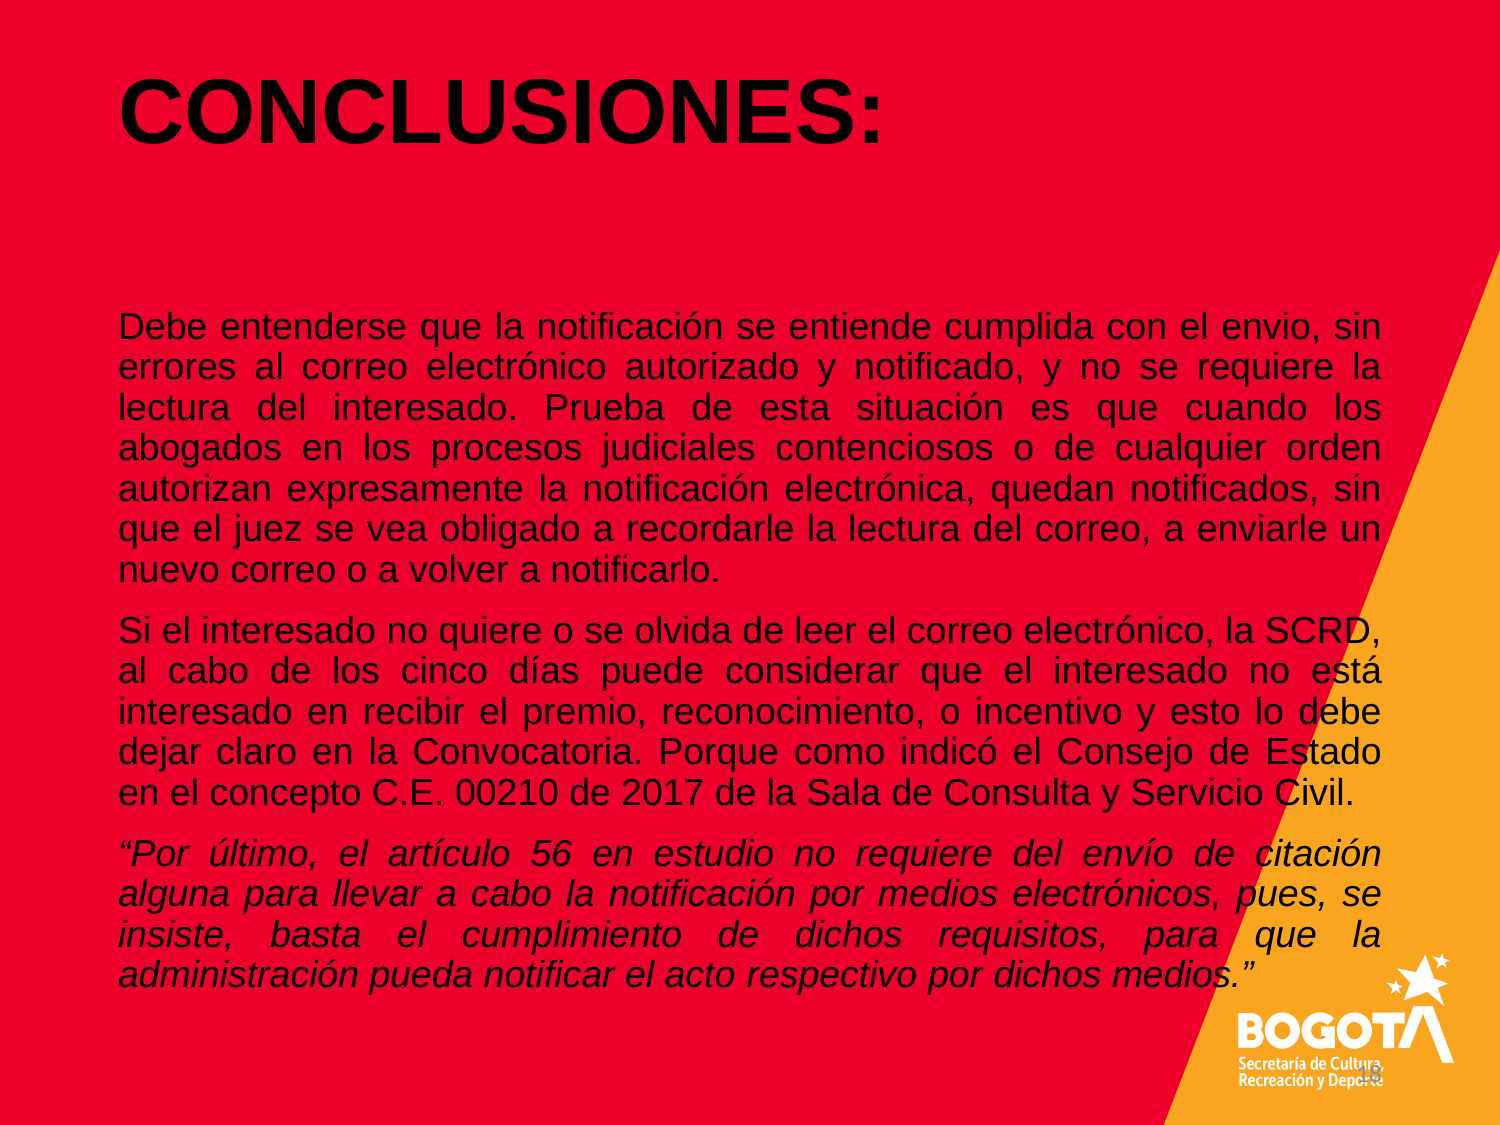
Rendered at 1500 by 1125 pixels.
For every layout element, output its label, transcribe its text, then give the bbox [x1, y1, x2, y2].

list Debe entenderse que la notificación se entiende cumplida con el envio, sin errores al correo electrónico autorizado y notificado, y no se requiere la lectura del interesado. Prueba de esta situación es que cuando los abogados en los procesos judiciales contenciosos o de cualquier orden autorizan expresamente la notificación electrónica, quedan notificados, sin que el juez se vea obligado a recordarle la lectura del correo, a enviarle un nuevo correo o a volver a notificarlo. Si el interesado no quiere o se olvida de leer el correo electrónico, la SCRD, al cabo de los cinco días puede considerar que el interesado no está interesado en recibir el premio, reconocimiento, o incentivo y esto lo debe dejar claro en la Convocatoria. Porque como indicó el Consejo de Estado en el concepto C.E. 00210 de 2017 de la Sala de Consulta y Servicio Civil. “Por último, el artículo 56 en estudio no requiere del envío de citación alguna para llevar a cabo la notiﬁcación por medios electrónicos, pues, se insiste, basta el cumplimiento de dichos requisitos, para que la administración pueda notificar el acto respectivo por dichos medios.” [103, 299, 1397, 1014]
slide_number 18 [1059, 1042, 1397, 1103]
title CONCLUSIONES: [103, 59, 1397, 278]
picture [0, 0, 1500, 1125]
